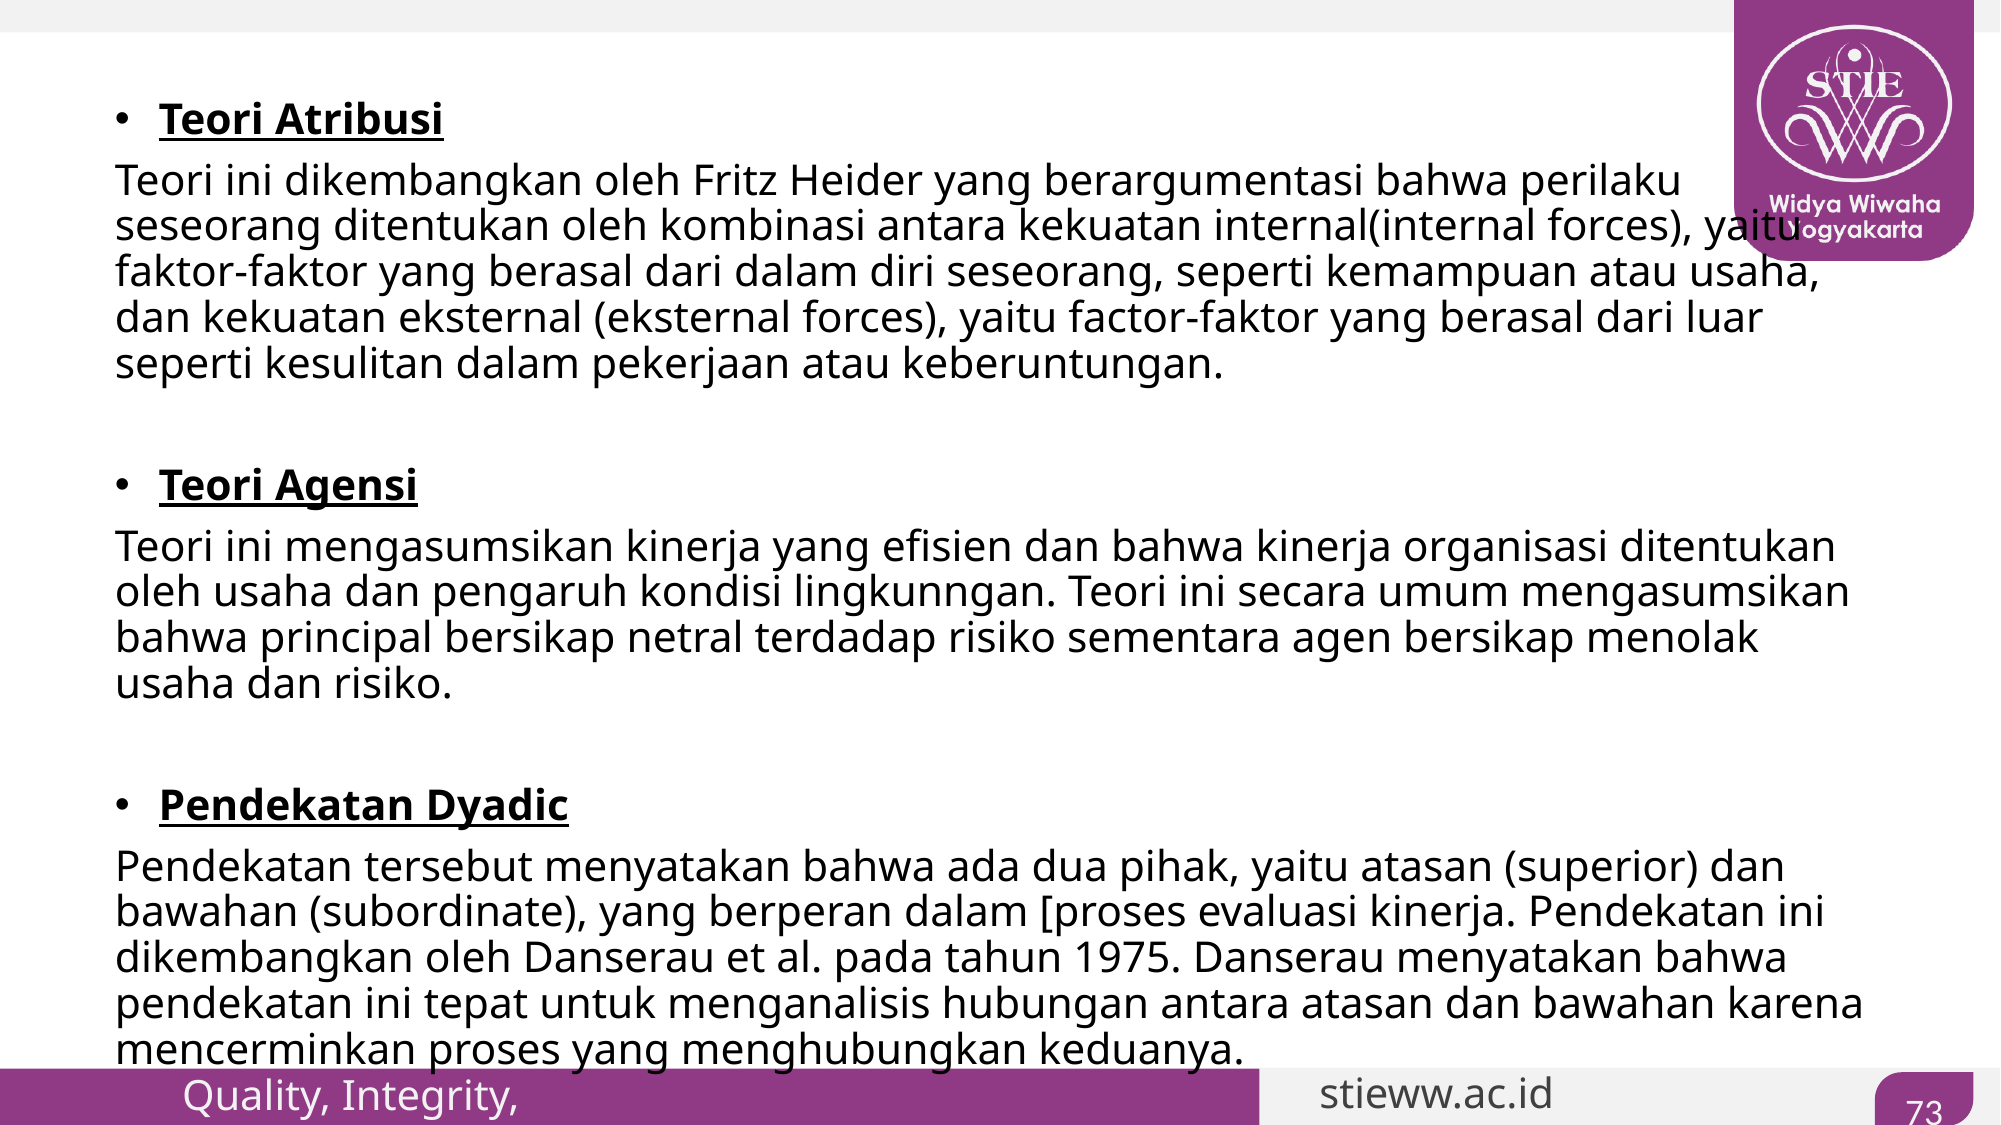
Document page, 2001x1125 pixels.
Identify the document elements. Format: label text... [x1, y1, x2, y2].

picture [1734, 0, 1974, 261]
list Teori Atribusi Teori ini dikembangkan oleh Fritz Heider yang berargumentasi bahwa perilaku seseorang ditentukan oleh kombinasi antara kekuatan internal(internal forces), yaitu faktor-faktor yang berasal dari dalam diri seseorang, seperti kemampuan atau usaha, dan kekuatan eksternal (eksternal forces), yaitu factor-faktor yang berasal dari luar seperti kesulitan dalam pekerjaan atau keberuntungan. Teori Agensi Teori ini mengasumsikan kinerja yang efisien dan bahwa kinerja organisasi ditentukan oleh usaha dan pengaruh kondisi lingkunngan. Teori ini secara umum mengasumsikan bahwa principal bersikap netral terdadap risiko sementara agen bersikap menolak usaha dan risiko. Pendekatan Dyadic Pendekatan tersebut menyatakan bahwa ada dua pihak, yaitu atasan (superior) dan bawahan (subordinate), yang berperan dalam [proses evaluasi kinerja. Pendekatan ini dikembangkan oleh Danserau et al. pada tahun 1975. Danserau menyatakan bahwa pendekatan ini tepat untuk menganalisis hubungan antara atasan dan bawahan karena mencerminkan proses yang menghubungkan keduanya. [99, 90, 1900, 1094]
